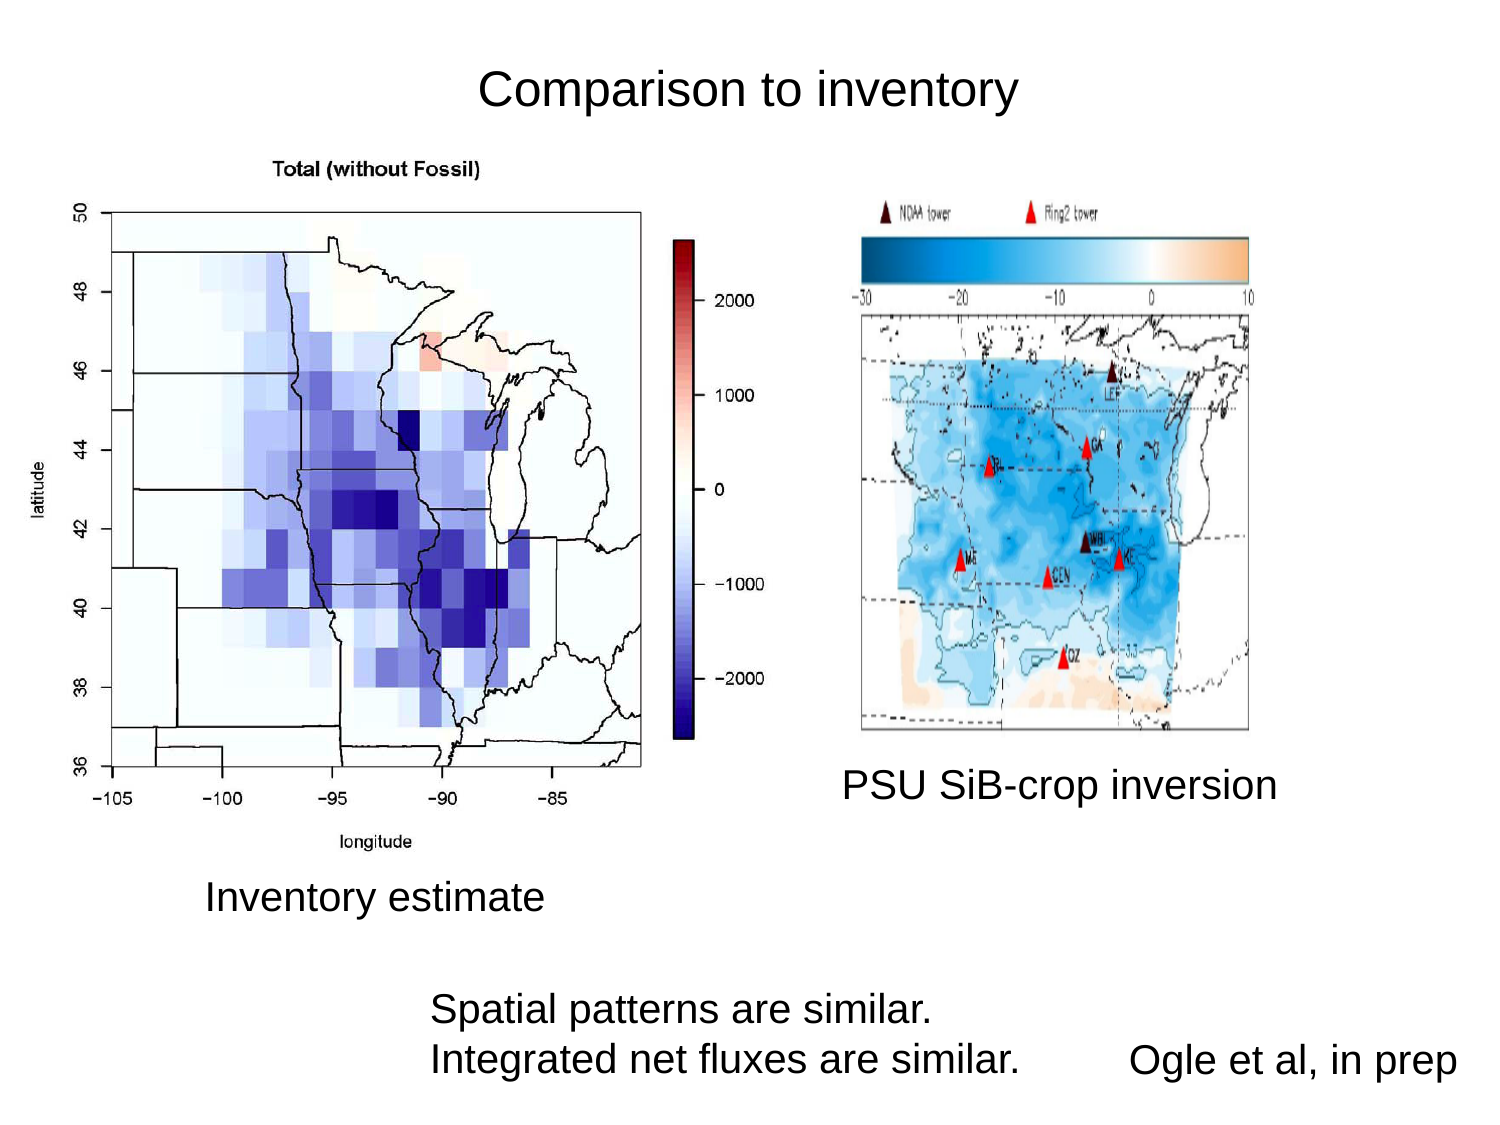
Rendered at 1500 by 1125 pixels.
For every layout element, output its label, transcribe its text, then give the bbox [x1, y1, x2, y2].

picture [24, 124, 776, 876]
text_box Inventory estimate [189, 885, 561, 928]
text_box Comparison to inventory [462, 49, 1035, 124]
picture [849, 199, 1263, 763]
text_box PSU SiB-crop inversion [826, 750, 1294, 815]
text_box Ogle et al, in prep [1114, 1025, 1474, 1090]
text_box Spatial patterns are similar. Integrated net fluxes are similar. [415, 974, 1037, 1090]
